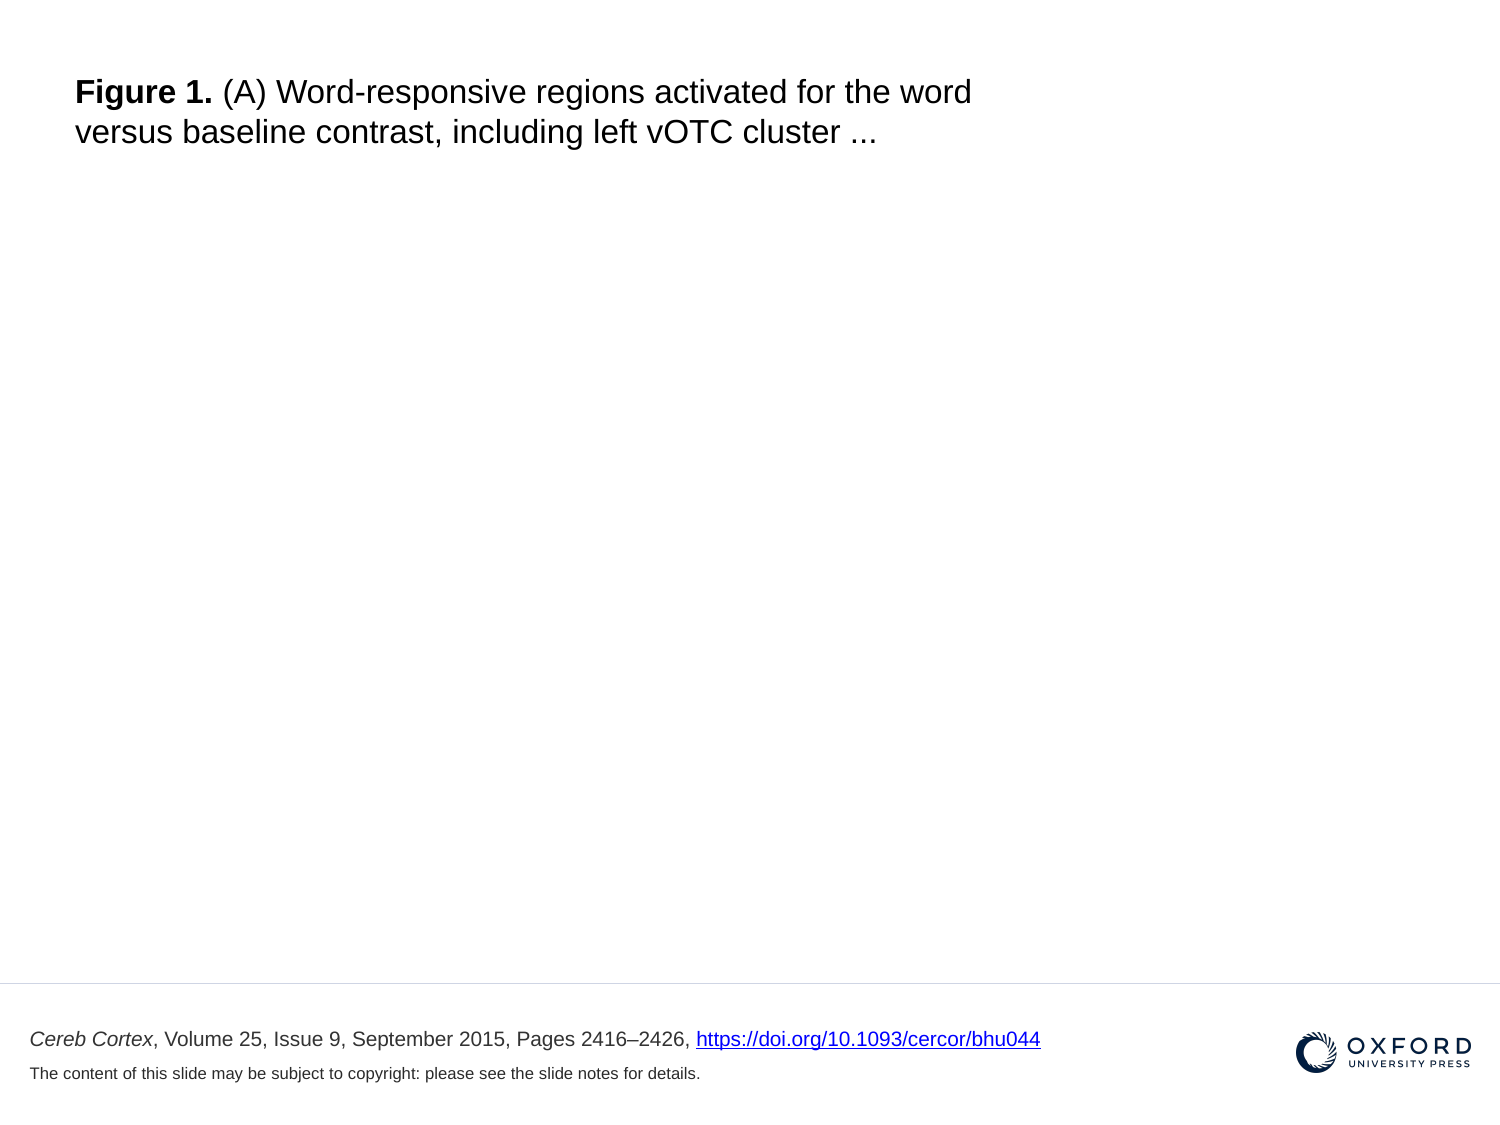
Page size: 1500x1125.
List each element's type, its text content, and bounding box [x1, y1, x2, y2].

footer Cereb Cortex, Volume 25, Issue 9, September 2015, Pages 2416–2426, https://doi.org/10.1093/cercor/bhu044 The content of this slide may be subject to copyright: please see the slide notes for details. [0, 983, 1260, 1125]
picture [1296, 1032, 1471, 1073]
title Figure 1. (A) Word-responsive regions activated for the word versus baseline contrast, including left vOTC cluster ... [75, 69, 1078, 171]
